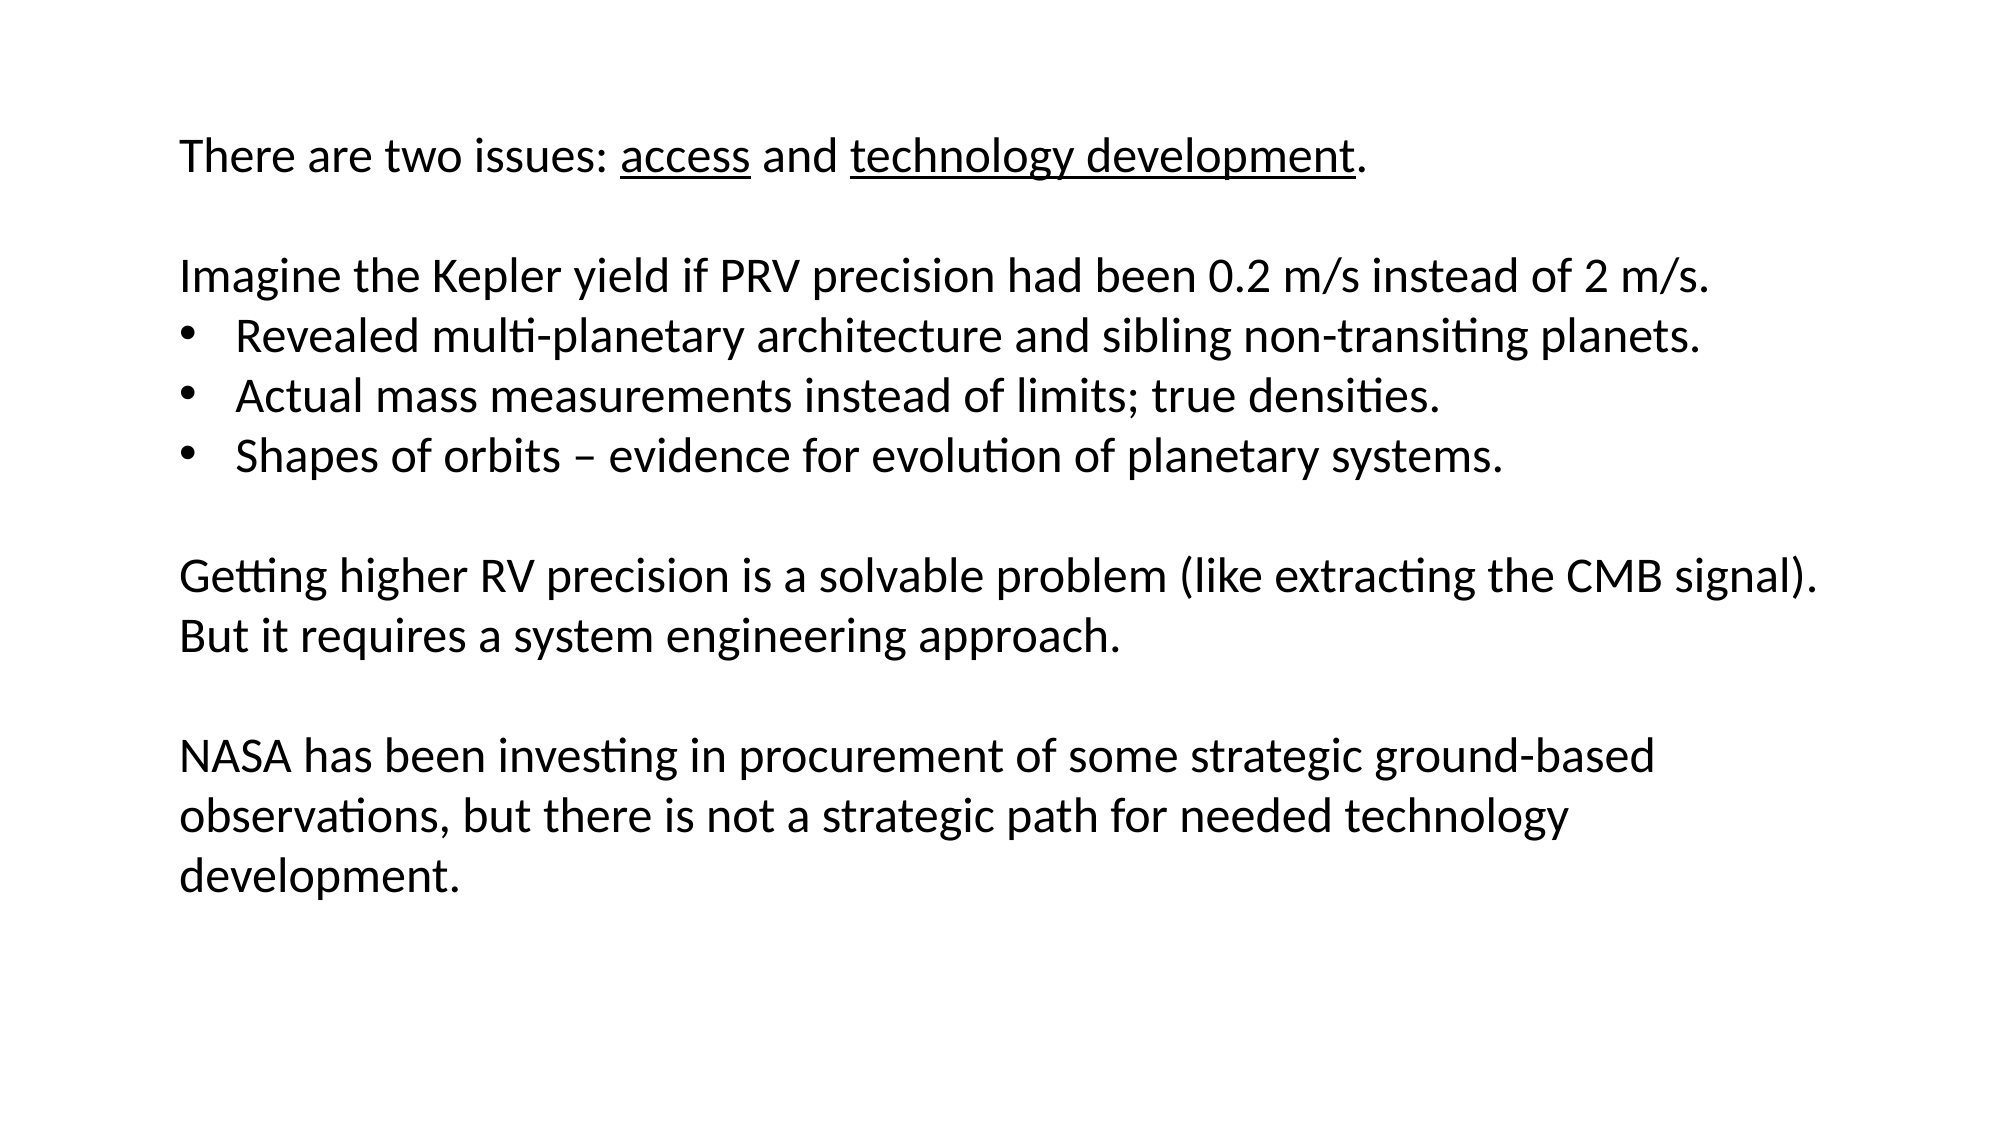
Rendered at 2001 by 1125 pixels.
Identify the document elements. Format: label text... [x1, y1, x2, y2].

text_box There are two issues: access and technology development. Imagine the Kepler yield if PRV precision had been 0.2 m/s instead of 2 m/s. Revealed multi-planetary architecture and sibling non-transiting planets. Actual mass measurements instead of limits; true densities. Shapes of orbits – evidence for evolution of planetary systems. Getting higher RV precision is a solvable problem (like extracting the CMB signal). But it requires a system engineering approach. NASA has been investing in procurement of some strategic ground-based observations, but there is not a strategic path for needed technology development. [164, 114, 1850, 910]
